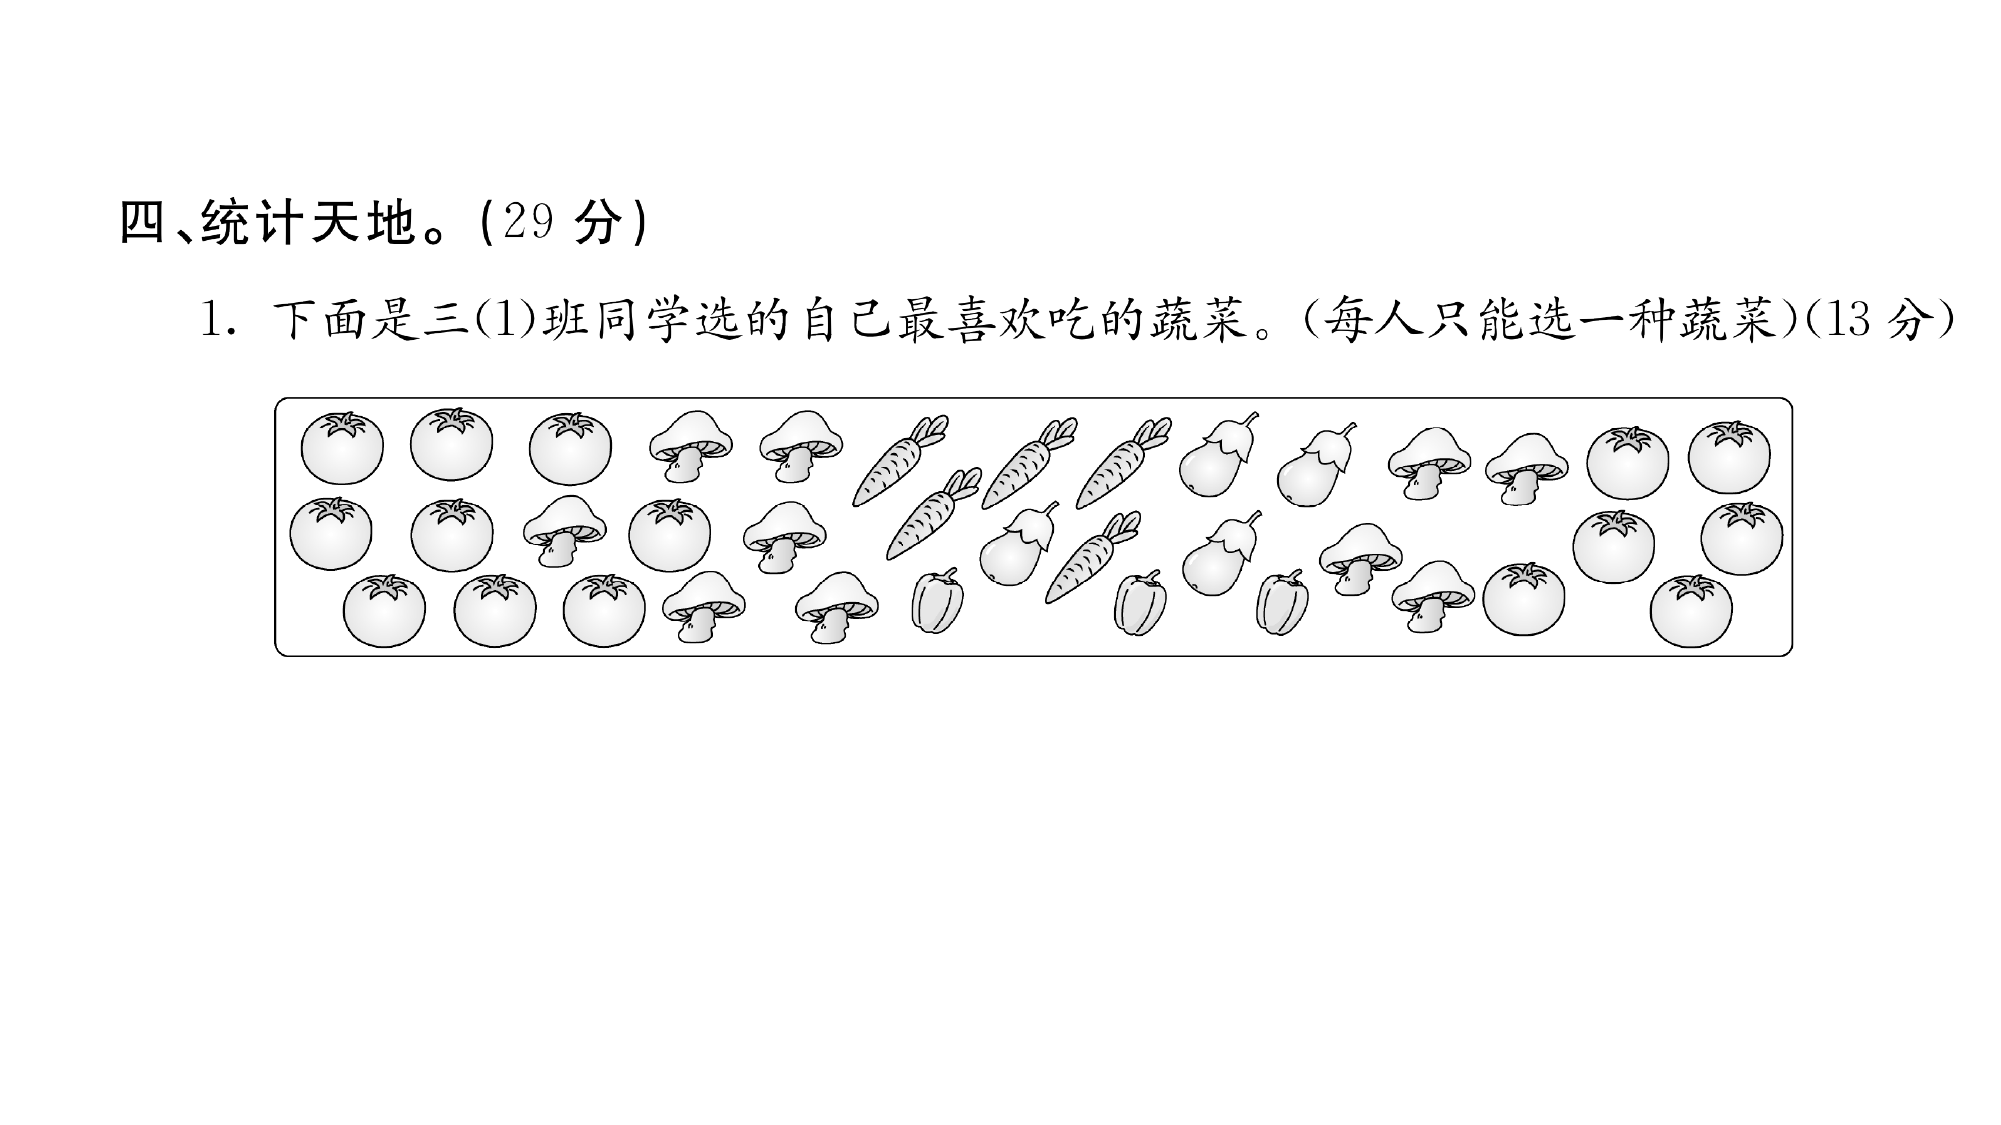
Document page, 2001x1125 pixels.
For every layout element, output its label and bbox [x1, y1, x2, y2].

picture [118, 177, 2000, 681]
